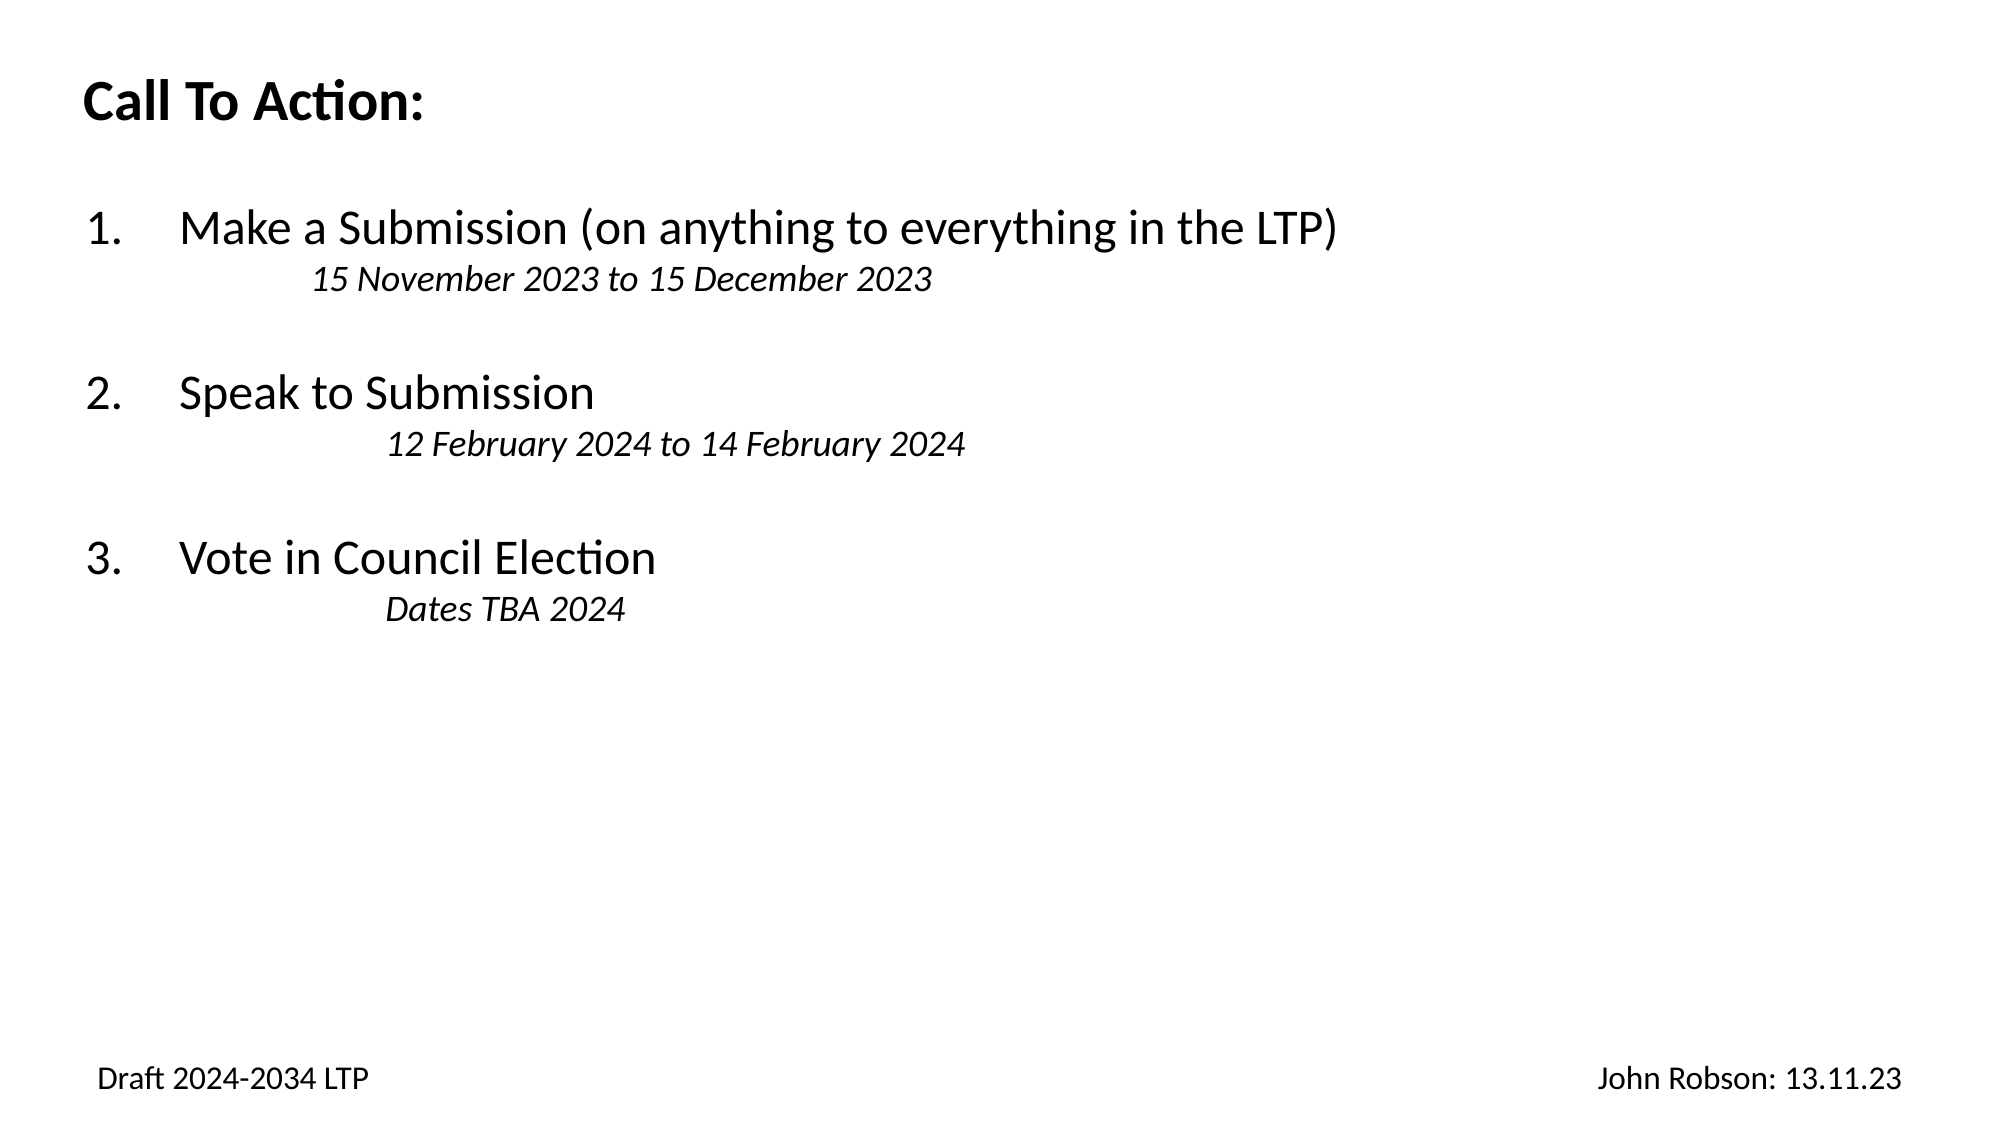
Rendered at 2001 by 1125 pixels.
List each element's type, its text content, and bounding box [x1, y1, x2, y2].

text_box John Robson: 13.11.23 [1583, 1048, 1918, 1104]
text_box Make a Submission (on anything to everything in the LTP) 15 November 2023 to 15 December 2023 Speak to Submission 12 February 2024 to 14 February 2024 Vote in Council Election Dates TBA 2024 [70, 187, 1354, 637]
text_box Call To Action: [69, 54, 441, 140]
text_box Draft 2024-2034 LTP [82, 1048, 385, 1104]
